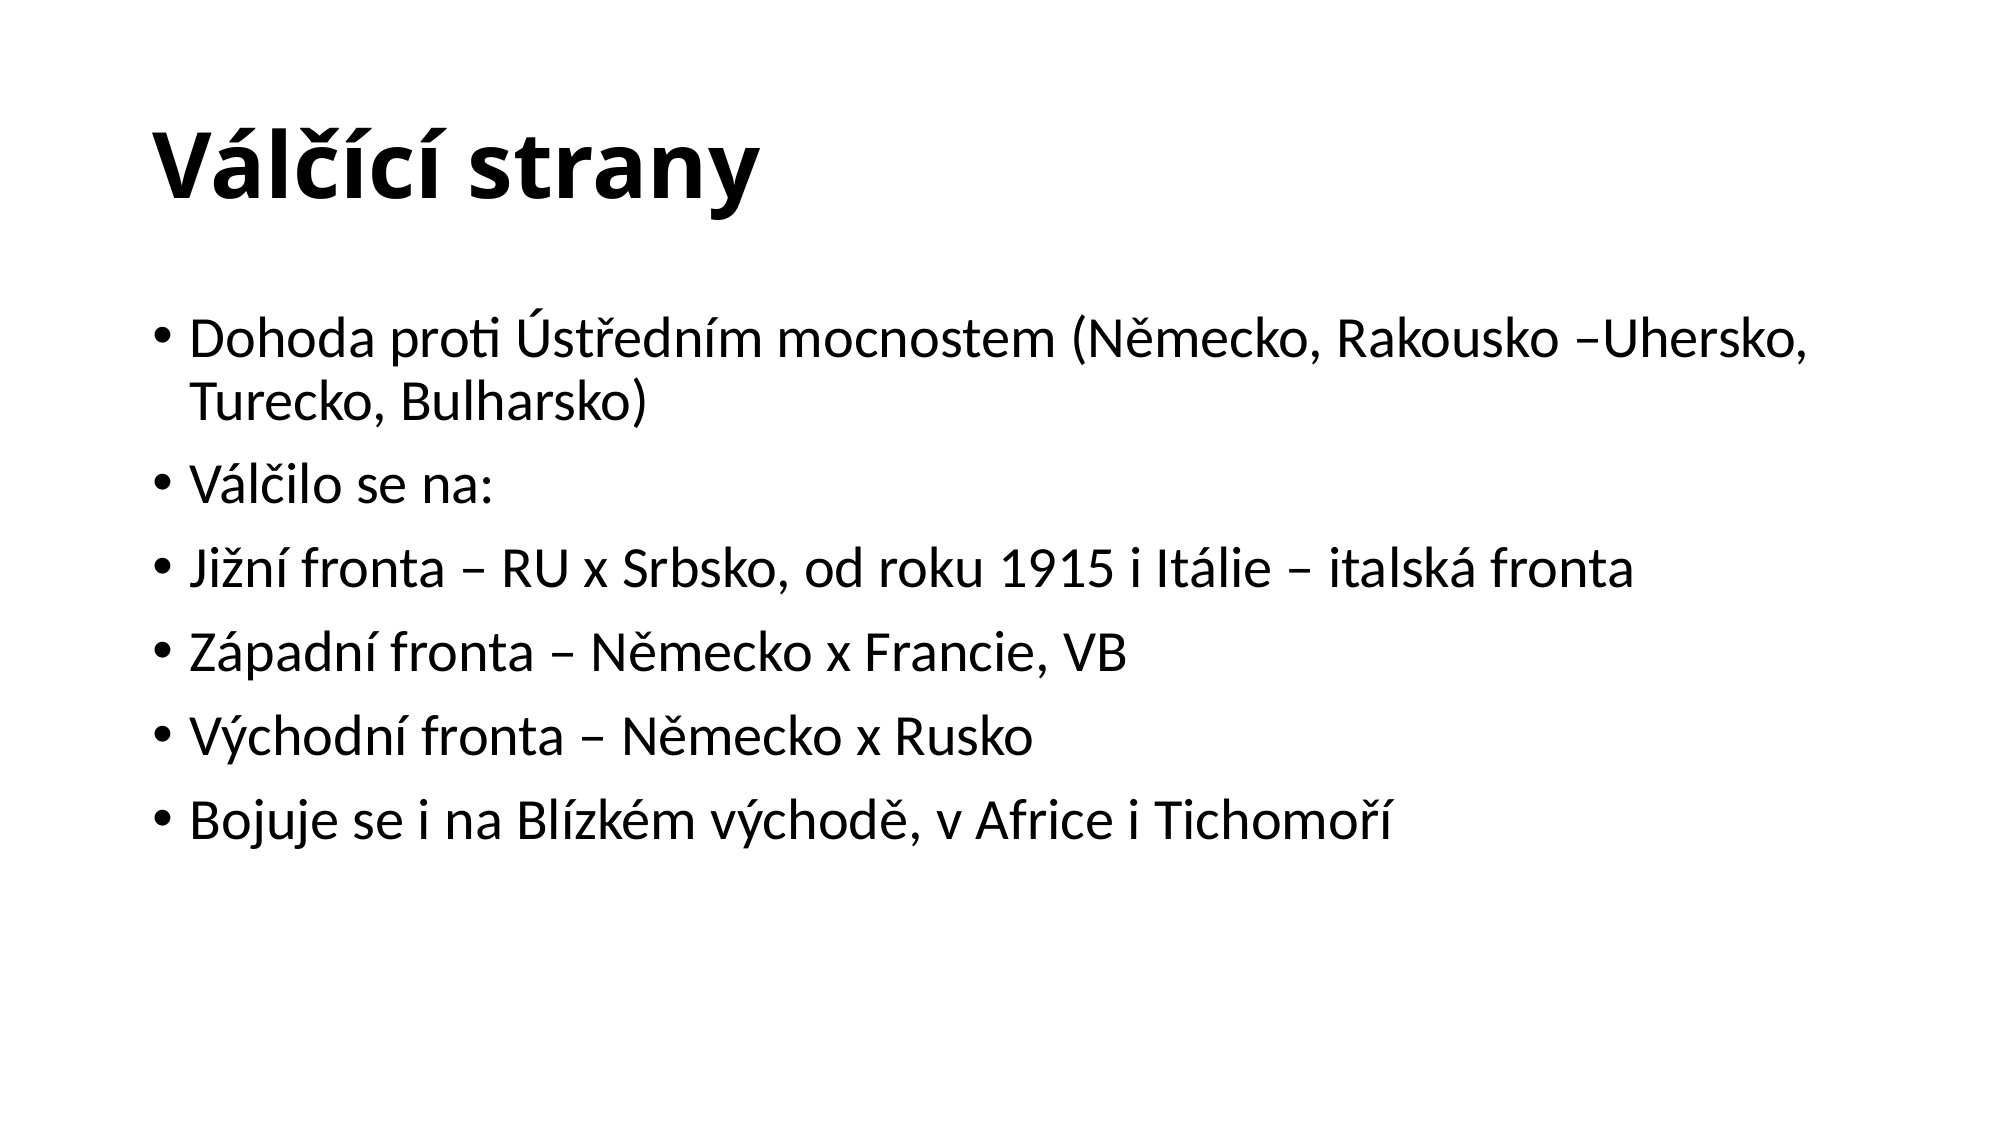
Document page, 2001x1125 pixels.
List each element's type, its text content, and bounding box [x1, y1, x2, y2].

list Dohoda proti Ústředním mocnostem (Německo, Rakousko –Uhersko, Turecko, Bulharsko) Válčilo se na: Jižní fronta – RU x Srbsko, od roku 1915 i Itálie – italská fronta Západní fronta – Německo x Francie, VB Východní fronta – Německo x Rusko Bojuje se i na Blízkém východě, v Africe i Tichomoří [137, 299, 1863, 1014]
title Válčící strany [137, 59, 1863, 278]
